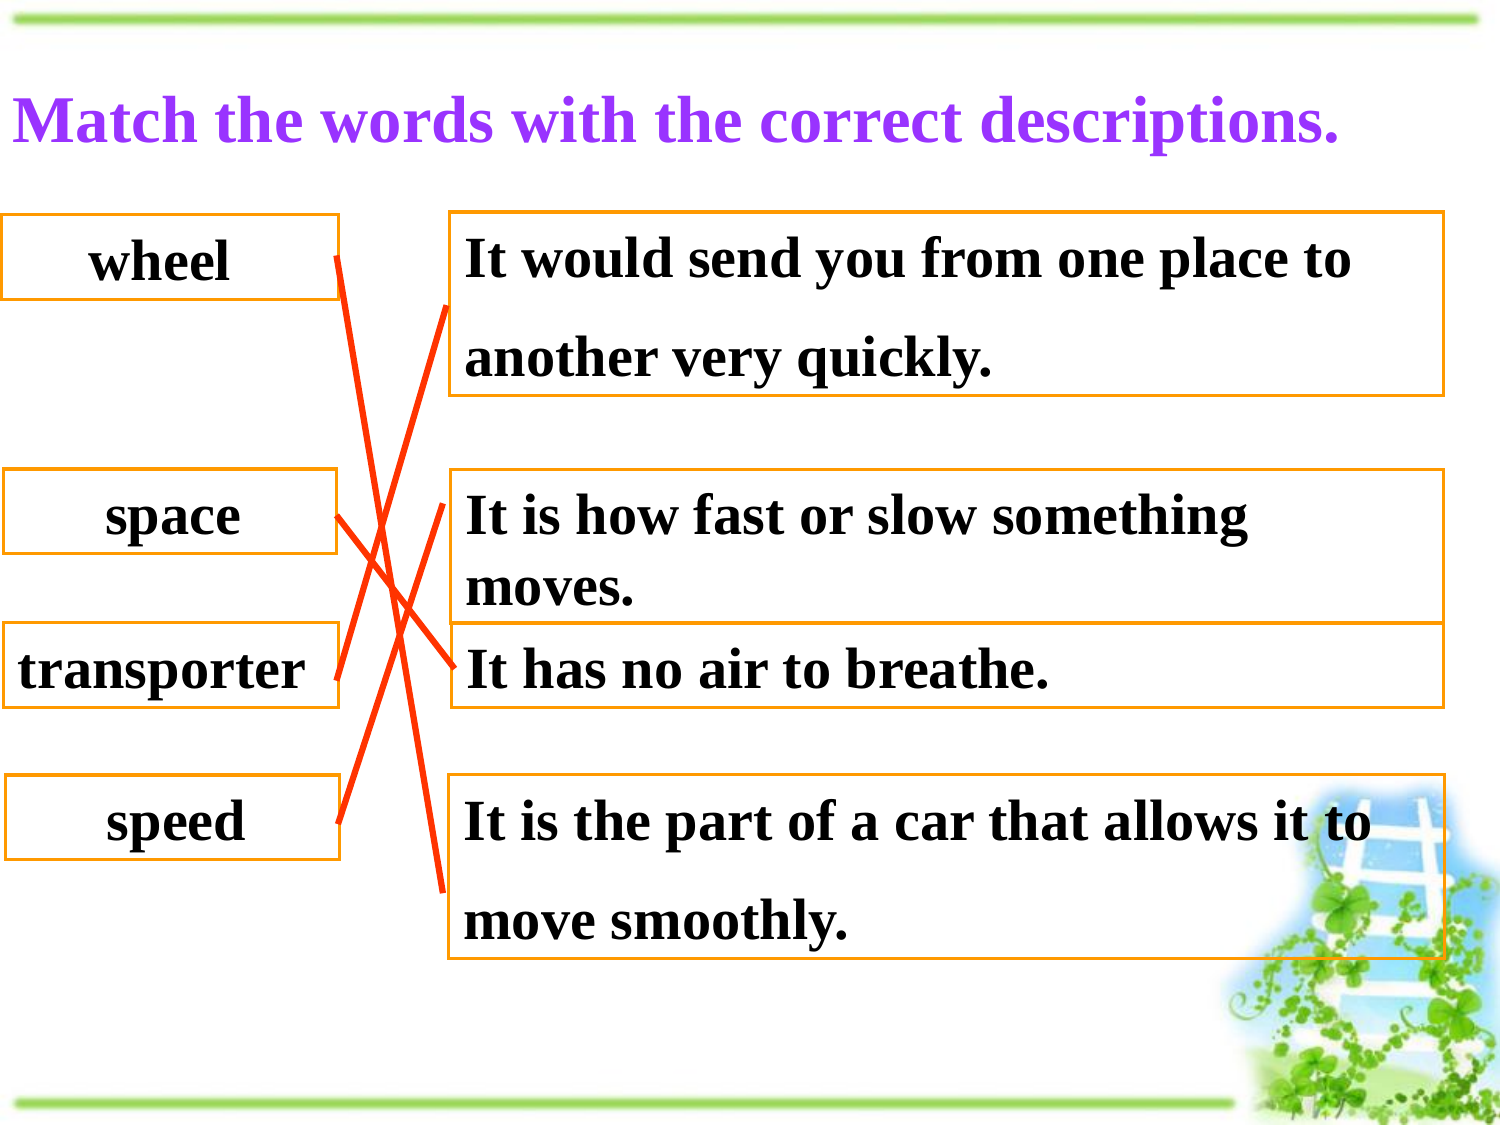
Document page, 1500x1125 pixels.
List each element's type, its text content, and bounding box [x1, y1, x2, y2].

text_box transporter [3, 622, 339, 708]
picture [0, 0, 1500, 1125]
text_box Match the words with the correct descriptions. [0, 68, 1358, 163]
text_box It is the part of a car that allows it to move smoothly. [448, 774, 1445, 959]
text_box space [3, 469, 337, 554]
text_box It has no air to breathe. [451, 622, 1444, 708]
text_box It is how fast or slow something moves. [450, 469, 1444, 624]
text_box It would send you from one place to another very quickly. [449, 211, 1444, 396]
text_box wheel [1, 214, 339, 300]
text_box speed [5, 774, 340, 860]
